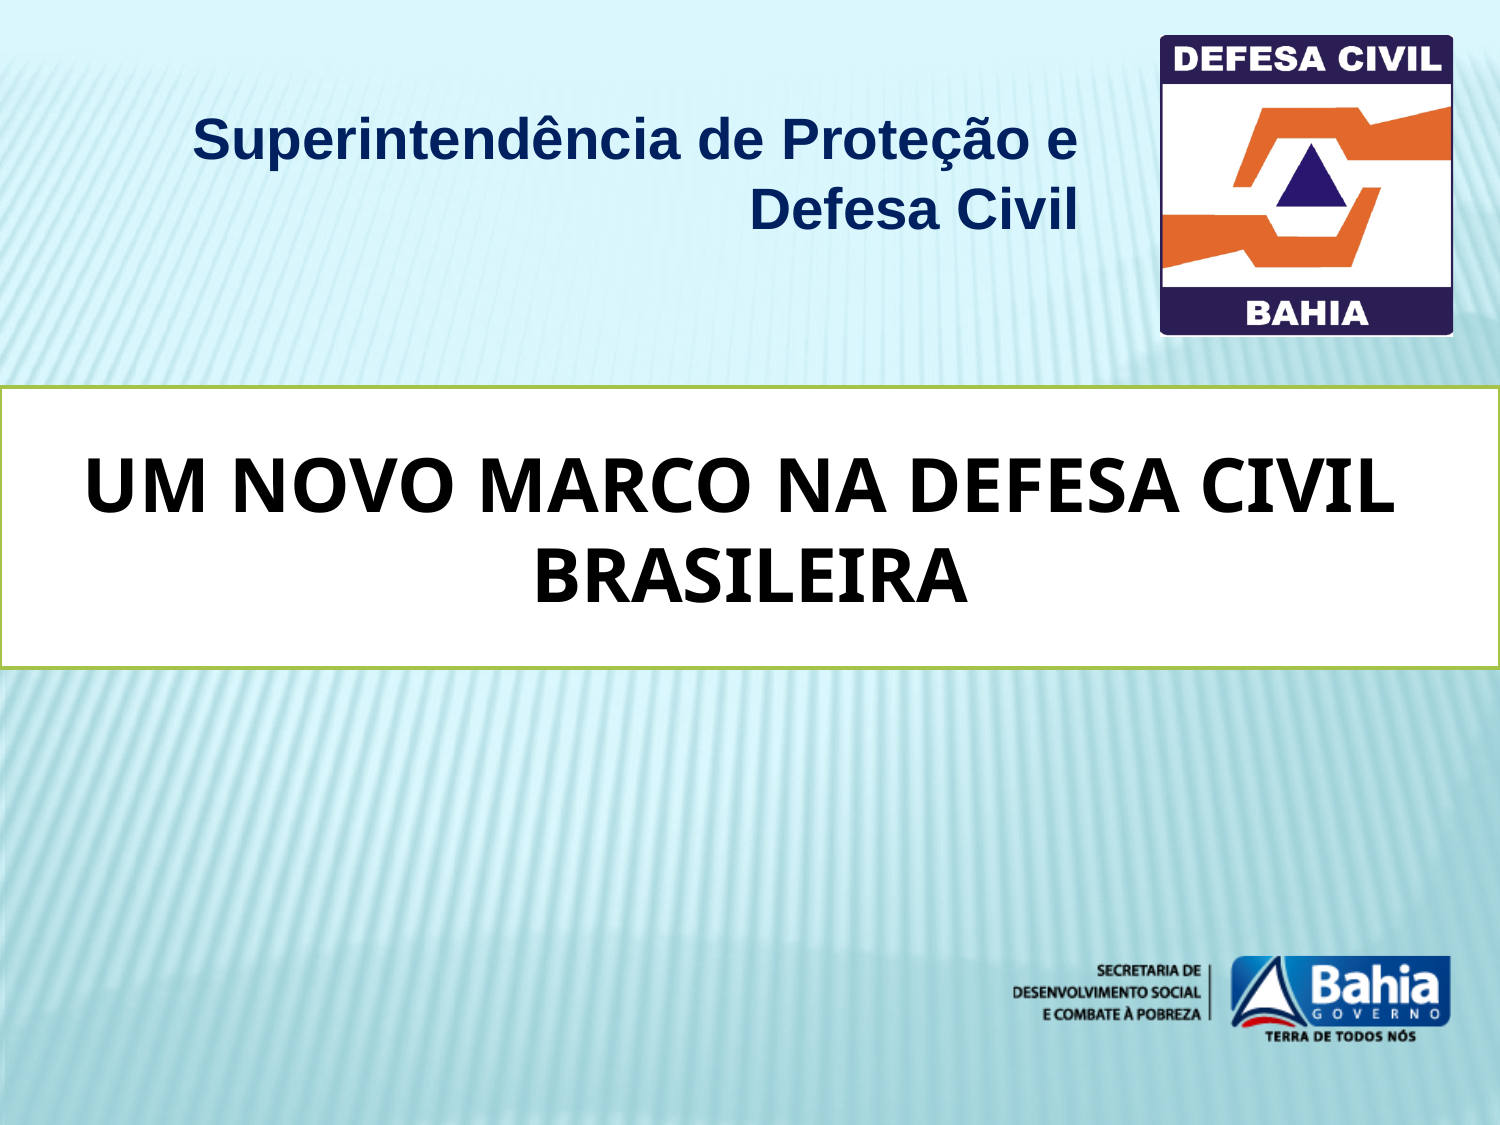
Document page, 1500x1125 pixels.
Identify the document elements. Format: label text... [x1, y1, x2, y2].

picture [1159, 34, 1454, 337]
picture [1001, 937, 1500, 1063]
text_box UM NOVO MARCO NA DEFESA CIVIL BRASILEIRA [0, 385, 1500, 670]
text_box Superintendência de Proteção e Defesa Civil [112, 93, 1095, 202]
